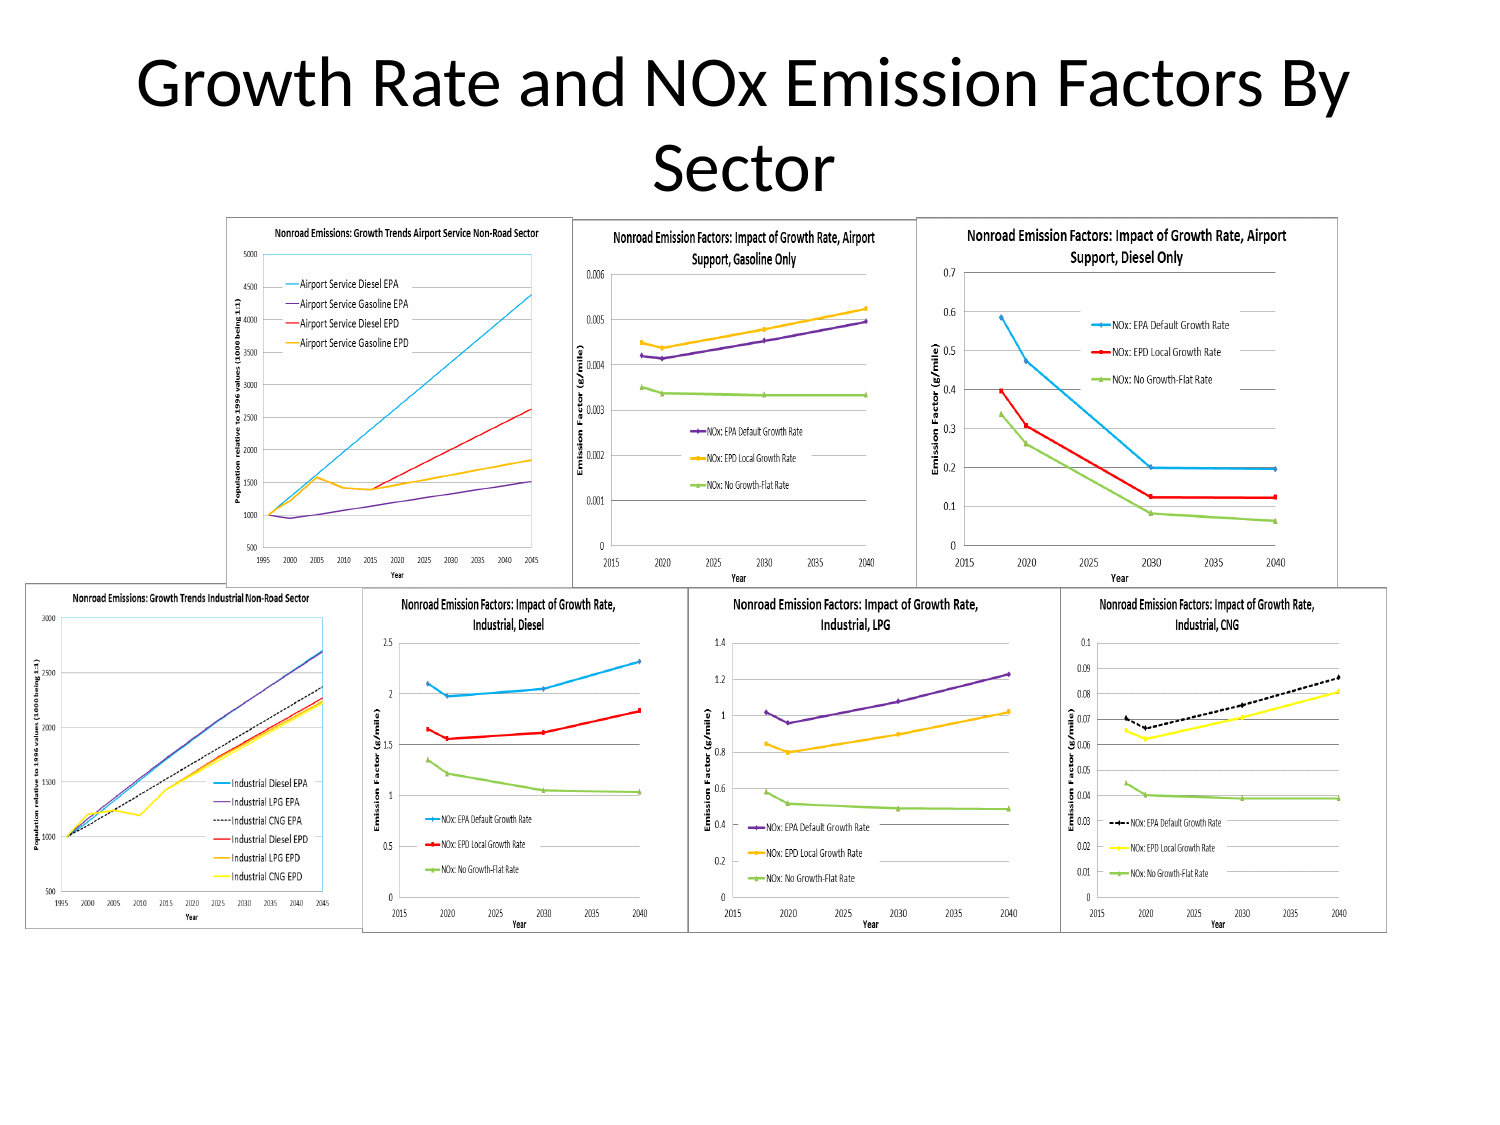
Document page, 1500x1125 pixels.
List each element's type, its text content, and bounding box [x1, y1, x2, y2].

picture [25, 216, 1387, 933]
title Growth Rate and NOx Emission Factors By Sector [69, 26, 1420, 215]
